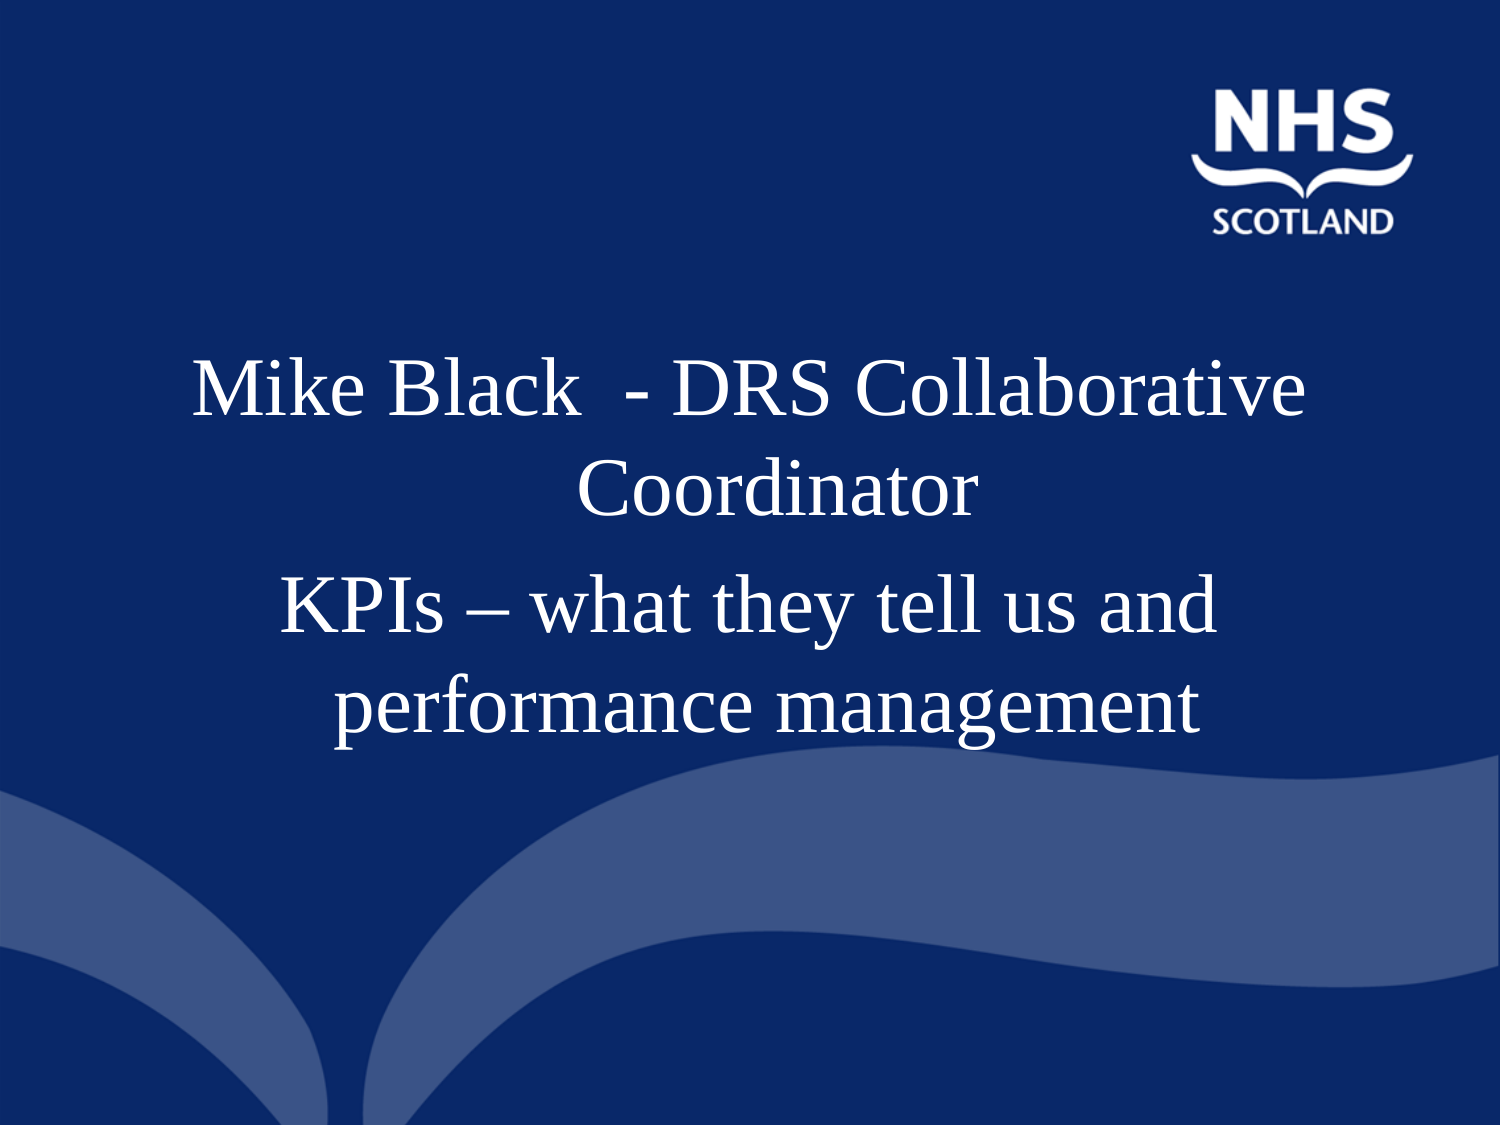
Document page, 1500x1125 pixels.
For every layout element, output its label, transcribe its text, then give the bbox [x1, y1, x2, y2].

title [99, 62, 1226, 251]
picture [0, 0, 1499, 1125]
list Mike Black - DRS Collaborative Coordinator KPIs – what they tell us and performance management [112, 324, 1388, 1001]
